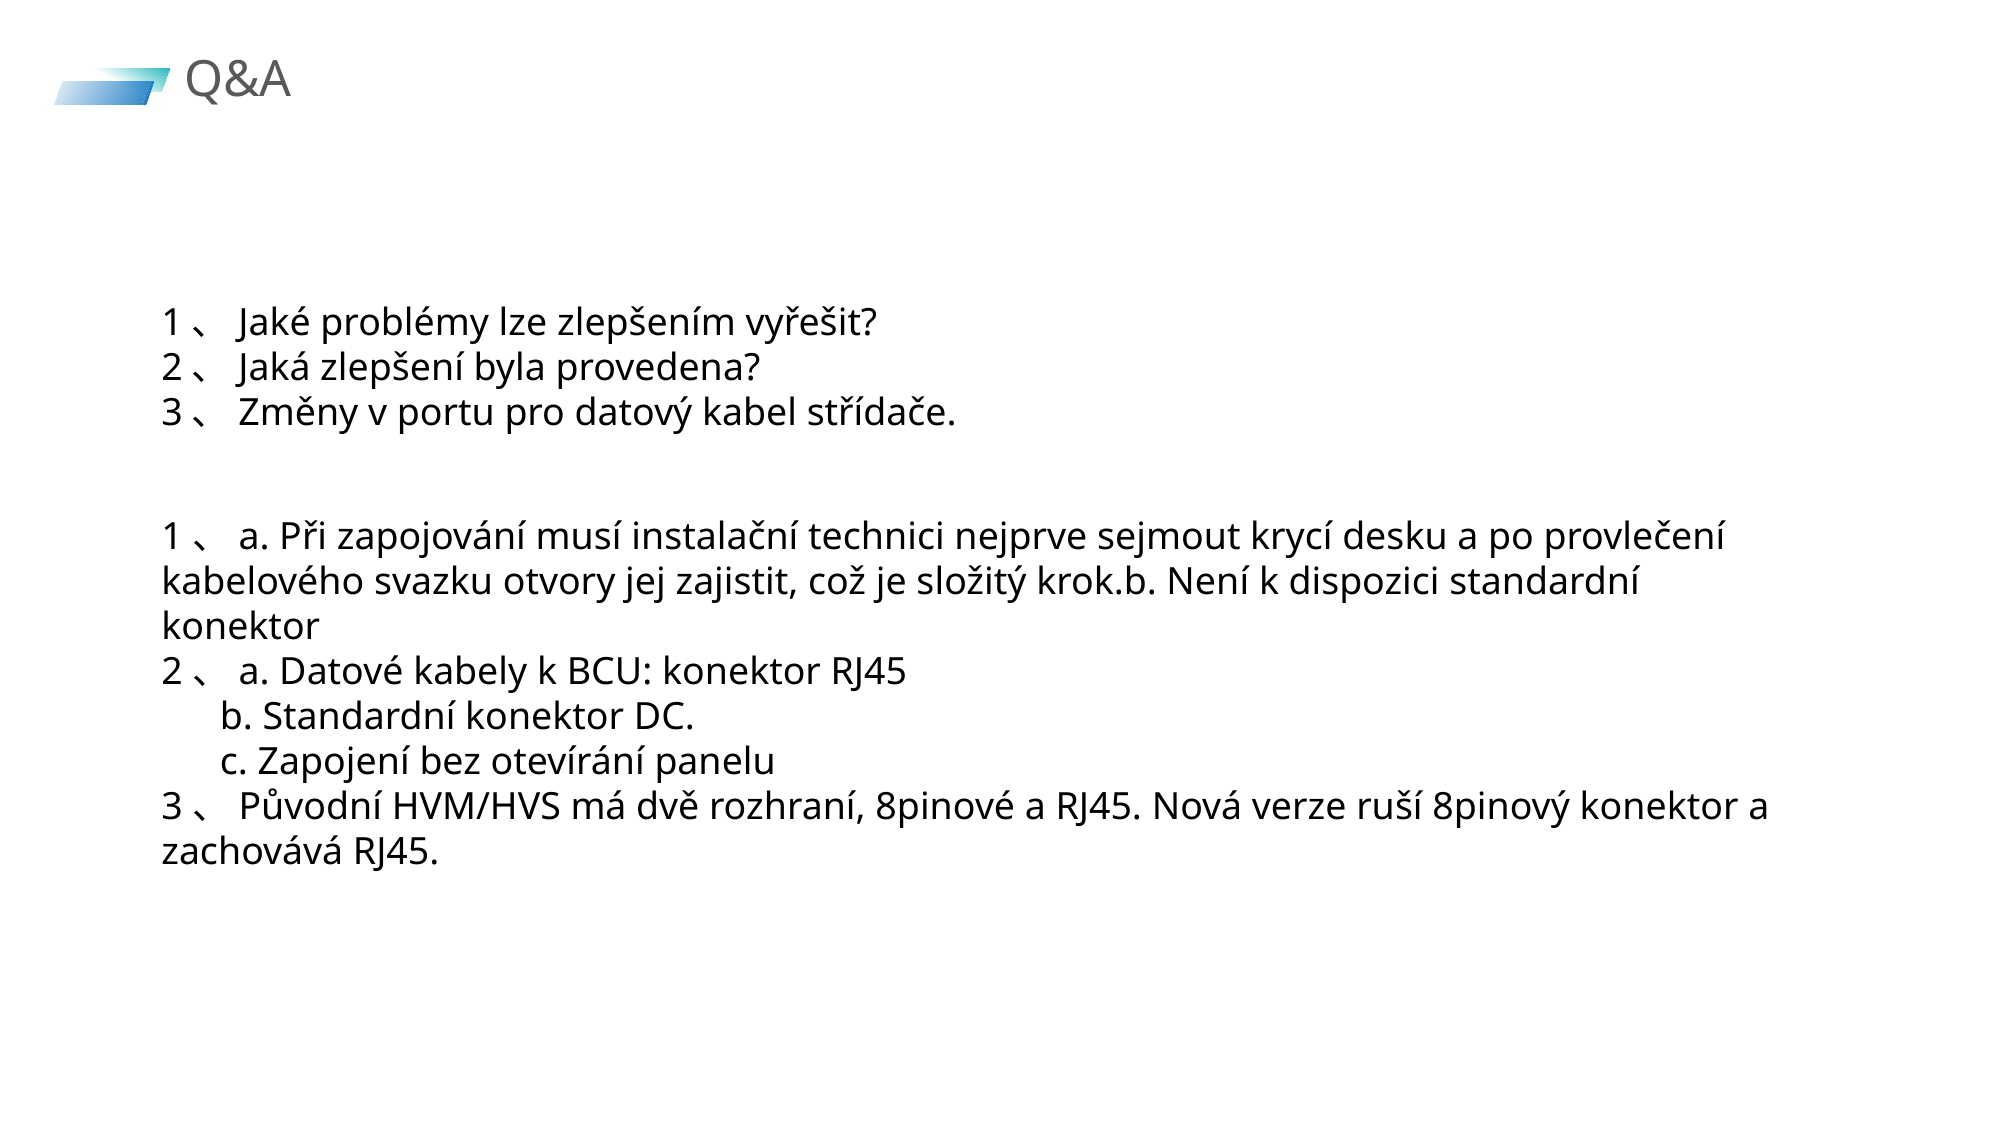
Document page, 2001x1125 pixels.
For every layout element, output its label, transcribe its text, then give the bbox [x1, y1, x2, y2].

text_box Q&A [169, 39, 1637, 114]
text_box 1、a. Při zapojování musí instalační technici nejprve sejmout krycí desku a po provlečení kabelového svazku otvory jej zajistit, což je složitý krok.b. Není k dispozici standardní konektor 2、a. Datové kabely k BCU: konektor RJ45 b. Standardní konektor DC. c. Zapojení bez otevírání panelu 3、Původní HVM/HVS má dvě rozhraní, 8pinové a RJ45. Nová verze ruší 8pinový konektor a zachovává RJ45. [146, 504, 1824, 880]
text_box 1、Jaké problémy lze zlepšením vyřešit? 2、Jaká zlepšení byla provedena? 3、Změny v portu pro datový kabel střídače. [146, 290, 1194, 441]
